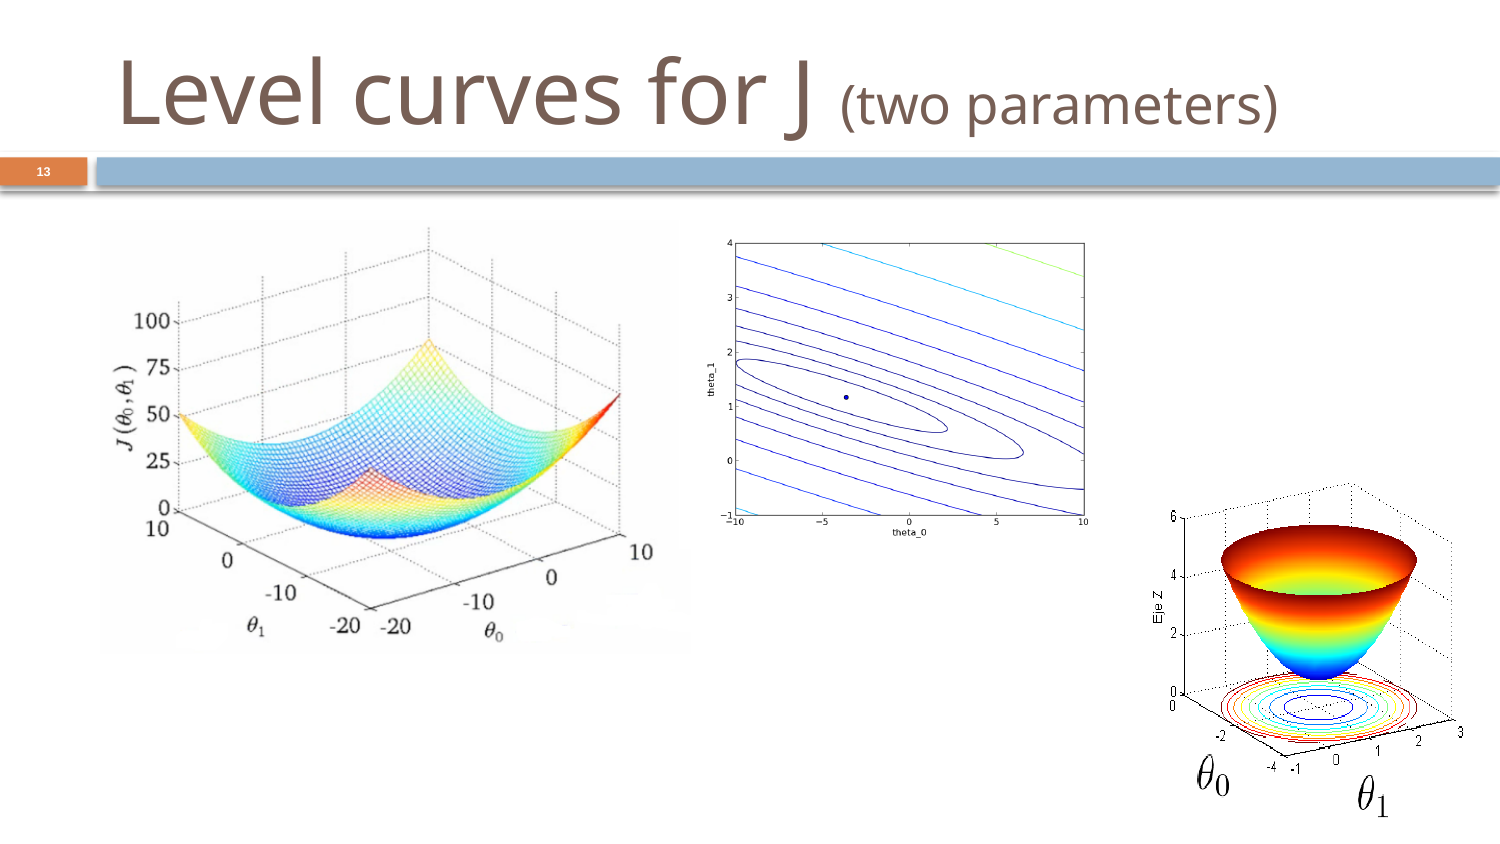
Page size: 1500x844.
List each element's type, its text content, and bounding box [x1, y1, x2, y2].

slide_number 13 [0, 156, 88, 187]
title Level curves for J (two parameters) [100, 28, 1438, 150]
picture [100, 208, 1129, 654]
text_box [1139, 456, 1485, 824]
